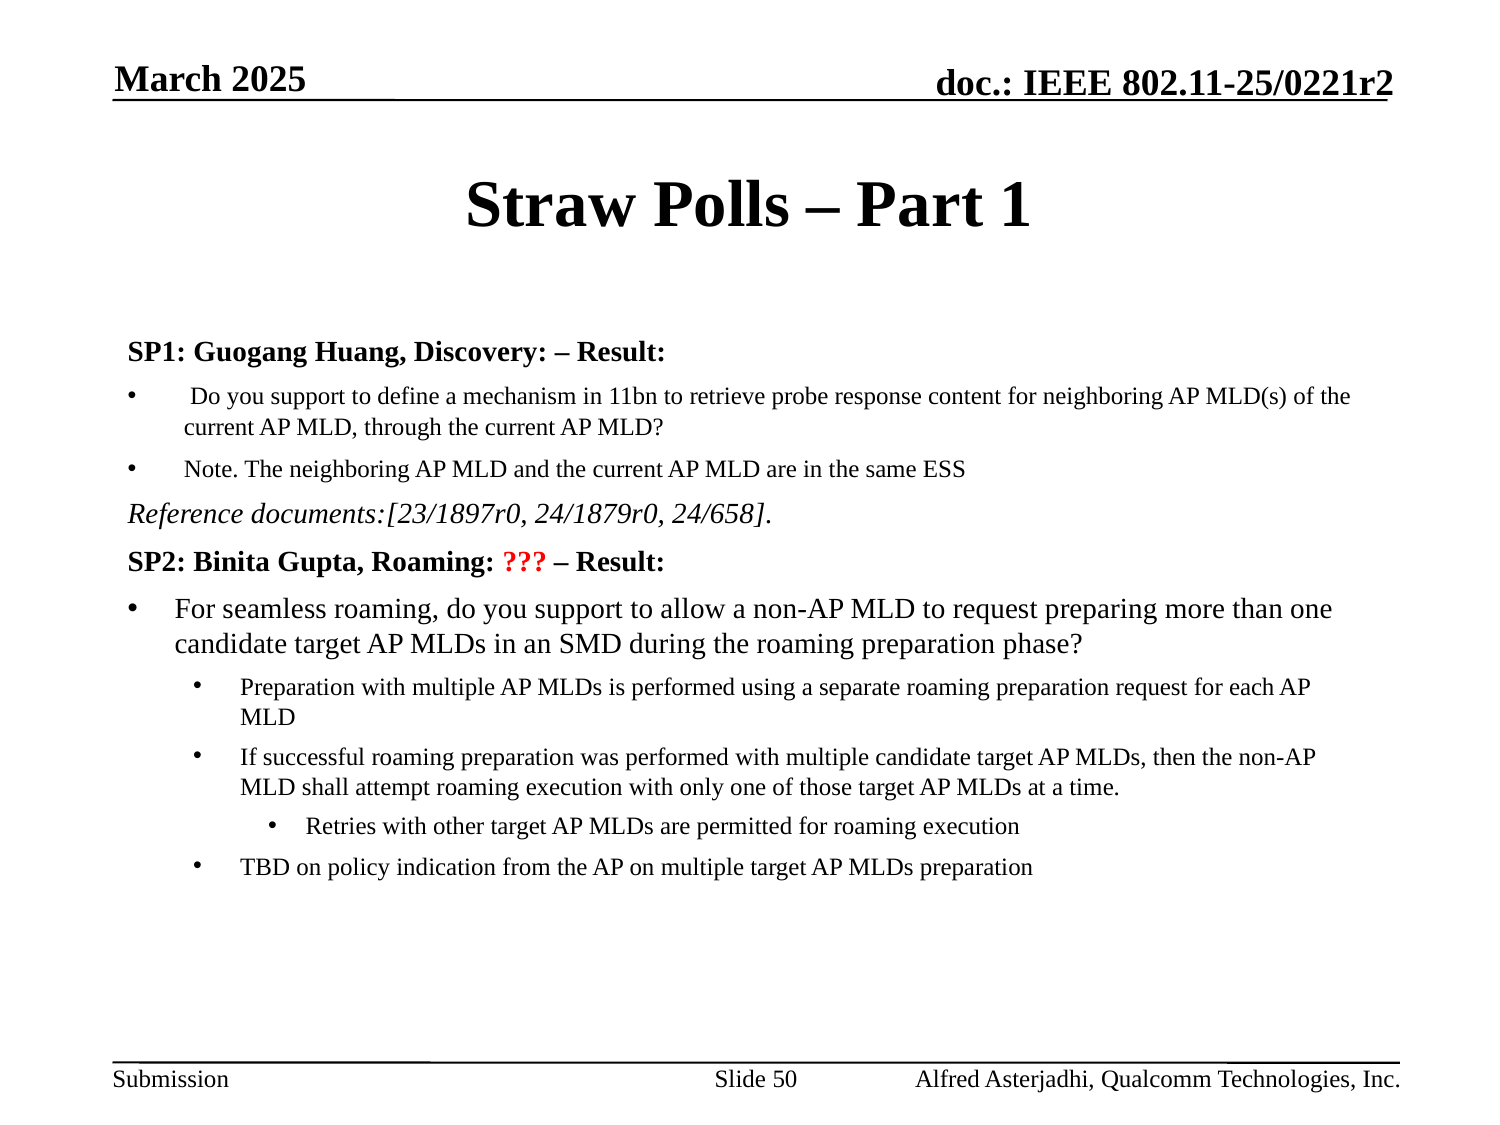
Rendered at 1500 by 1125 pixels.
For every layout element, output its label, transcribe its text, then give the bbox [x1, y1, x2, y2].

slide_number Slide 50 [712, 1061, 800, 1123]
title Straw Polls – Part 1 [112, 112, 1388, 288]
footer Alfred Asterjadhi, Qualcomm Technologies, Inc. [878, 1061, 1402, 1093]
list SP1: Guogang Huang, Discovery: – Result: Do you support to define a mechanism in 11bn to retrieve probe response content for neighboring AP MLD(s) of the current AP MLD, through the current AP MLD? Note. The neighboring AP MLD and the current AP MLD are in the same ESS Reference documents:[23/1897r0, 24/1879r0, 24/658]. SP2: Binita Gupta, Roaming: ??? – Result: For seamless roaming, do you support to allow a non-AP MLD to request preparing more than one candidate target AP MLDs in an SMD during the roaming preparation phase? Preparation with multiple AP MLDs is performed using a separate roaming preparation request for each AP MLD If successful roaming preparation was performed with multiple candidate target AP MLDs, then the non-AP MLD shall attempt roaming execution with only one of those target AP MLDs at a time. Retries with other target AP MLDs are permitted for roaming execution TBD on policy indication from the AP on multiple target AP MLDs preparation [112, 324, 1388, 1000]
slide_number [114, 54, 423, 100]
